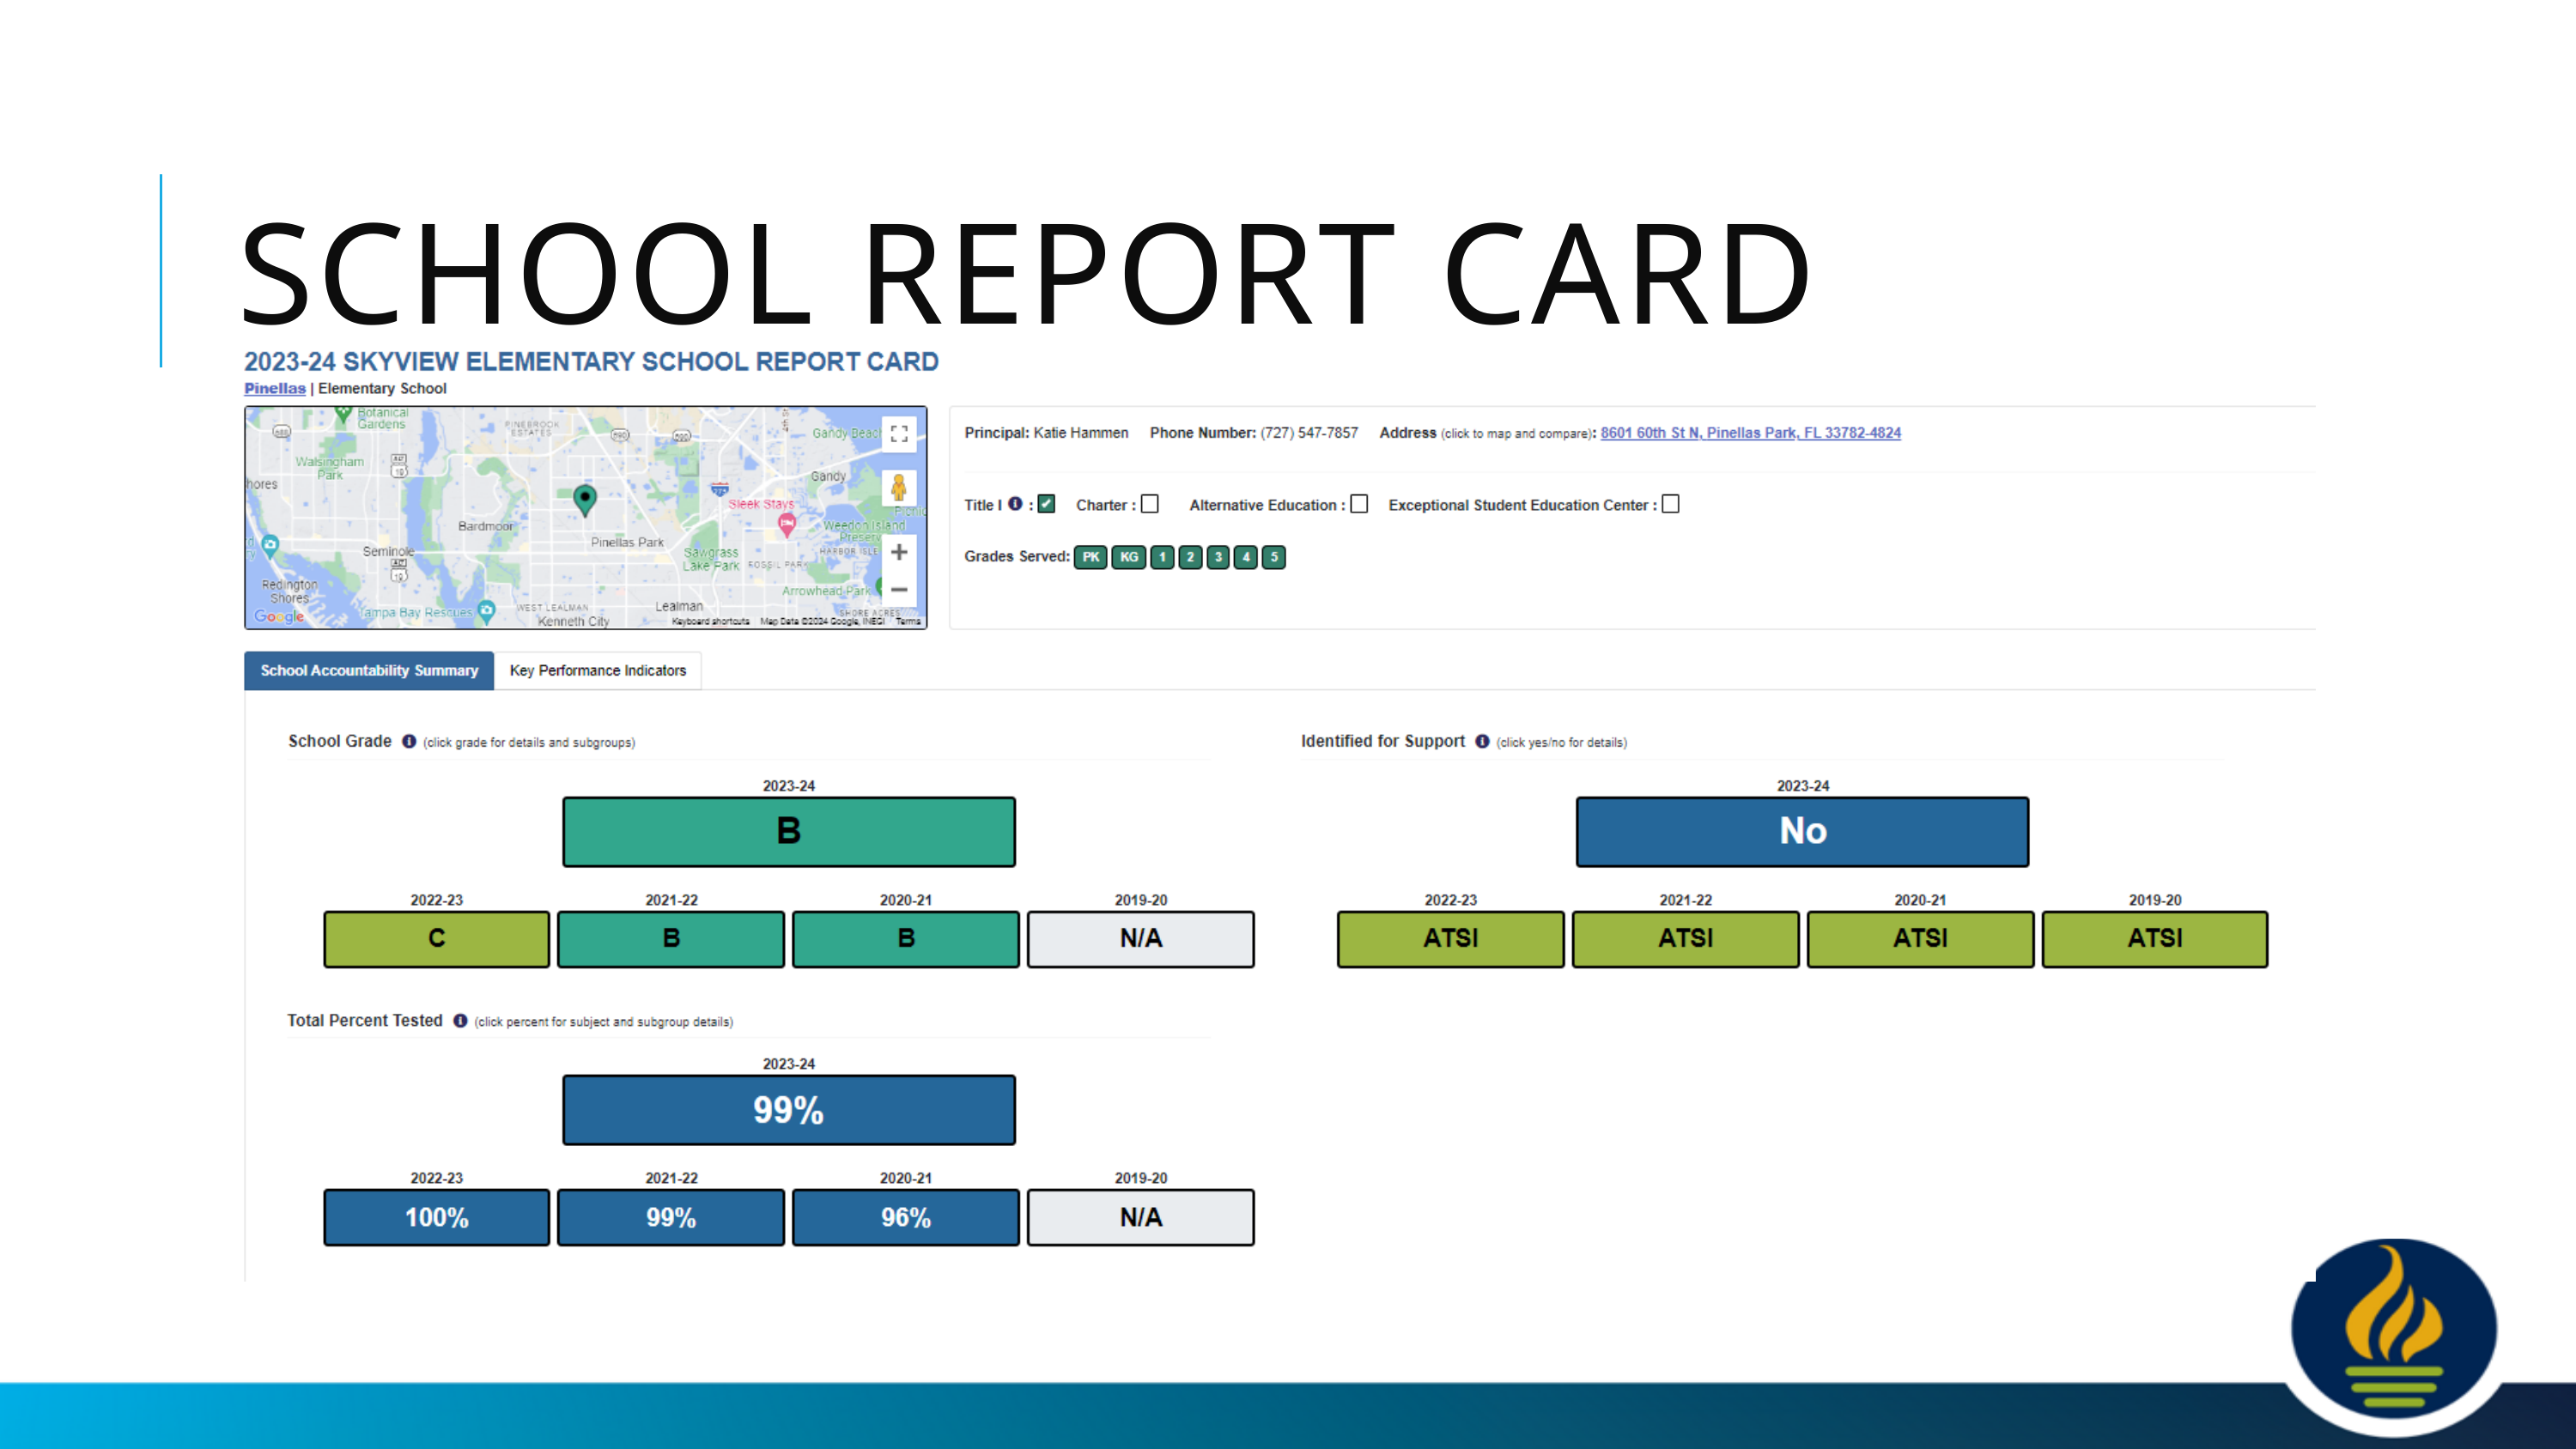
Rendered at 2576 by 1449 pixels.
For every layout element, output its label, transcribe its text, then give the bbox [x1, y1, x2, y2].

picture [2012, 1406, 2018, 1411]
picture [0, 337, 2576, 1449]
title School Report Card [211, 155, 2265, 414]
